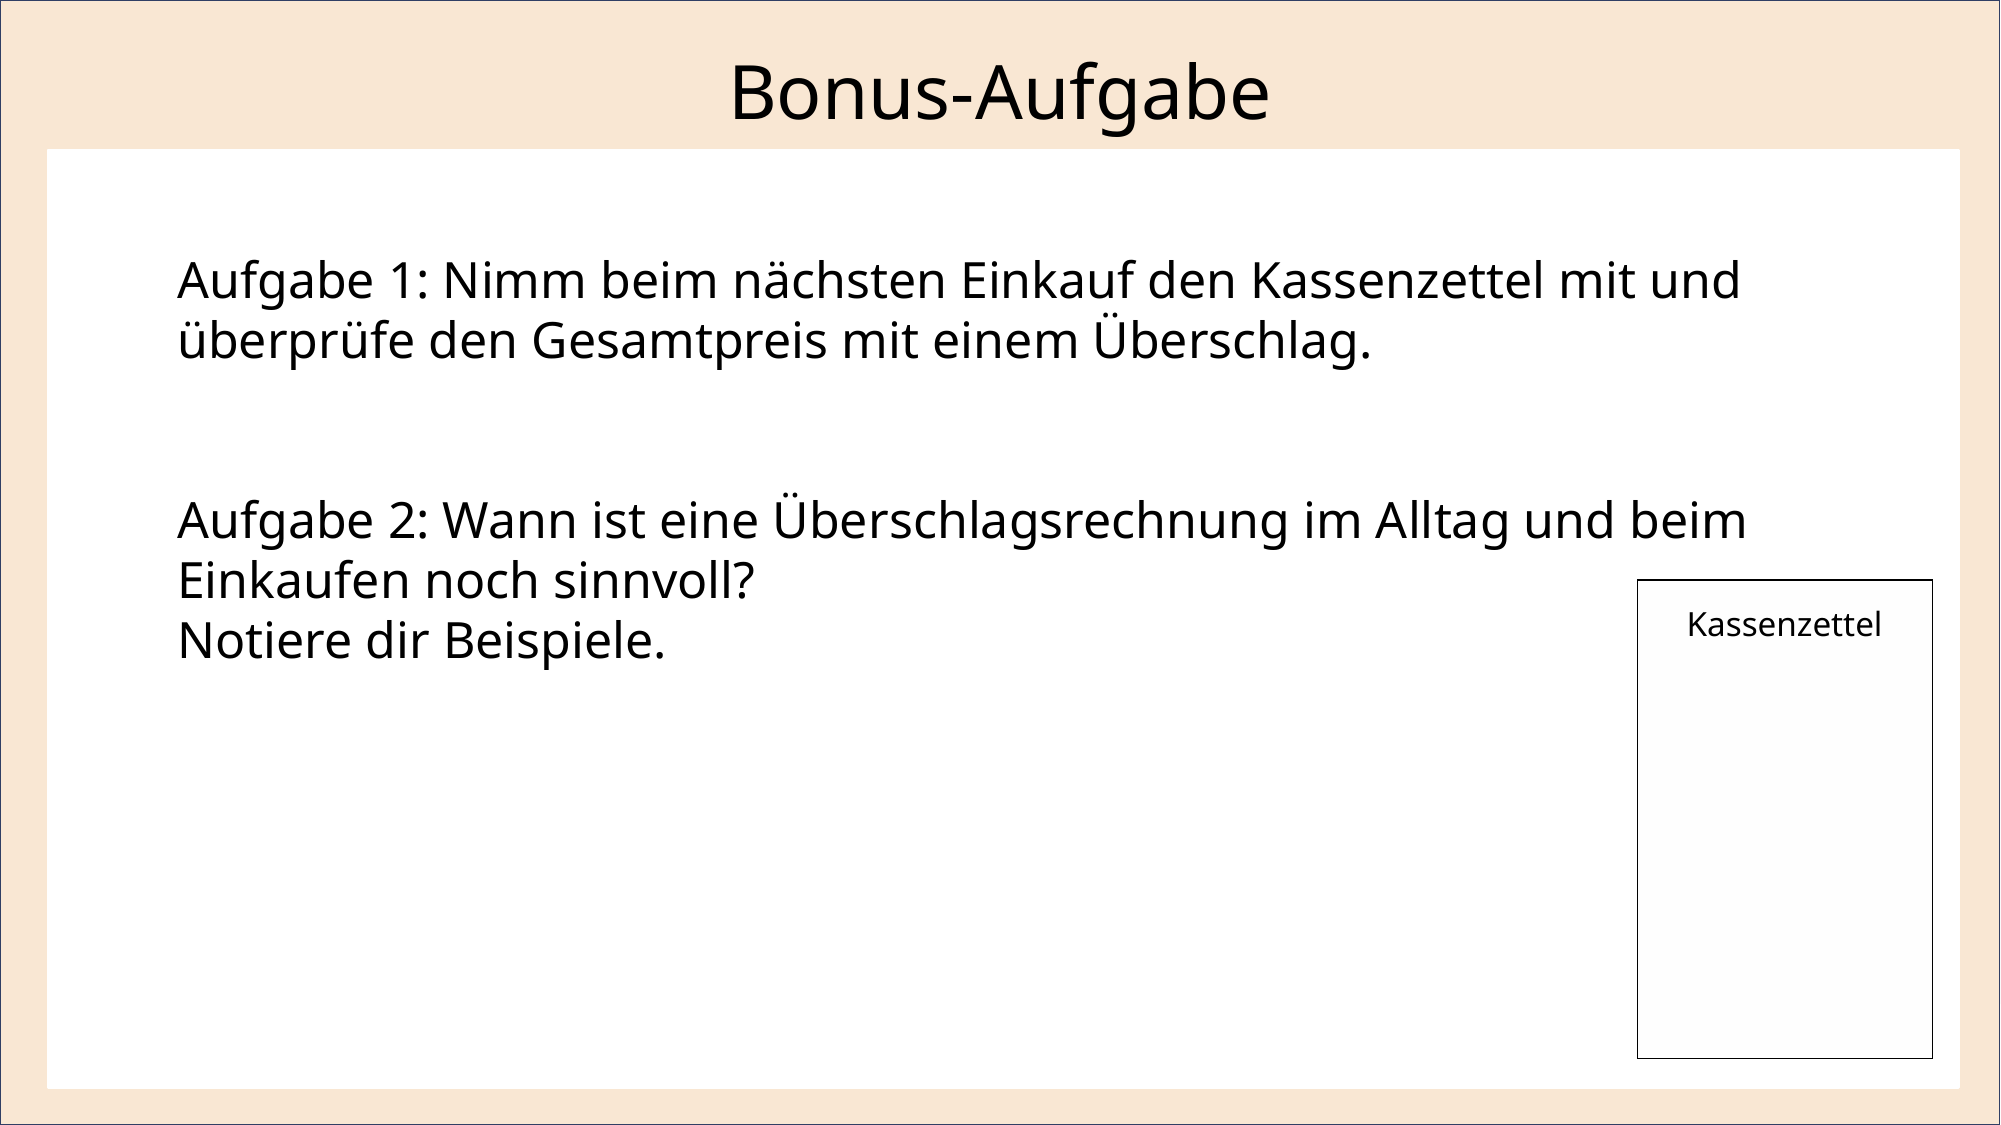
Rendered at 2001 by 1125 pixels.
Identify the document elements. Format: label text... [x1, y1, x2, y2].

text_box Aufgabe 1: Nimm beim nächsten Einkauf den Kassenzettel mit und überprüfe den Gesamtpreis mit einem Überschlag. Aufgabe 2: Wann ist eine Überschlagsrechnung im Alltag und beim Einkaufen noch sinnvoll? Notiere dir Beispiele. [162, 180, 1844, 676]
text_box [0, 0, 2000, 1125]
picture [1632, 575, 1937, 1063]
text_box Bonus-Aufgabe [44, 37, 1956, 143]
text_box [47, 149, 1960, 1089]
